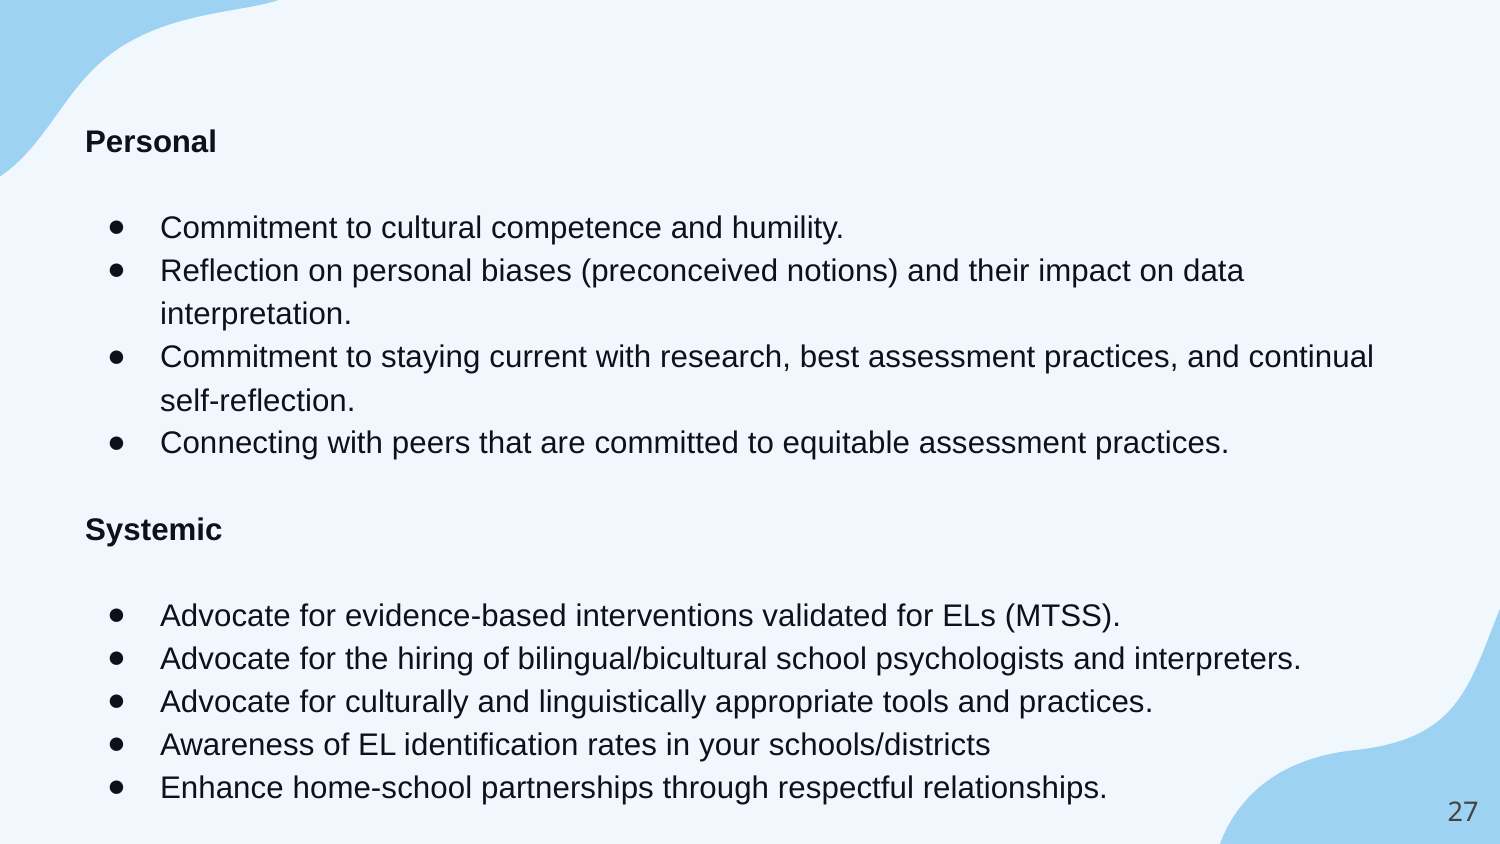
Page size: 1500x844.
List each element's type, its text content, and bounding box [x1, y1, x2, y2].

slide_number ‹#› [1403, 779, 1494, 844]
list Personal Commitment to cultural competence and humility. Reflection on personal biases (preconceived notions) and their impact on data interpretation. Commitment to staying current with research, best assessment practices, and continual self-reflection. Connecting with peers that are committed to equitable assessment practices. Systemic Advocate for evidence-based interventions validated for ELs (MTSS). Advocate for the hiring of bilingual/bicultural school psychologists and interpreters. Advocate for culturally and linguistically appropriate tools and practices. Awareness of EL identification rates in your schools/districts Enhance home-school partnerships through respectful relationships. [70, 28, 1430, 633]
